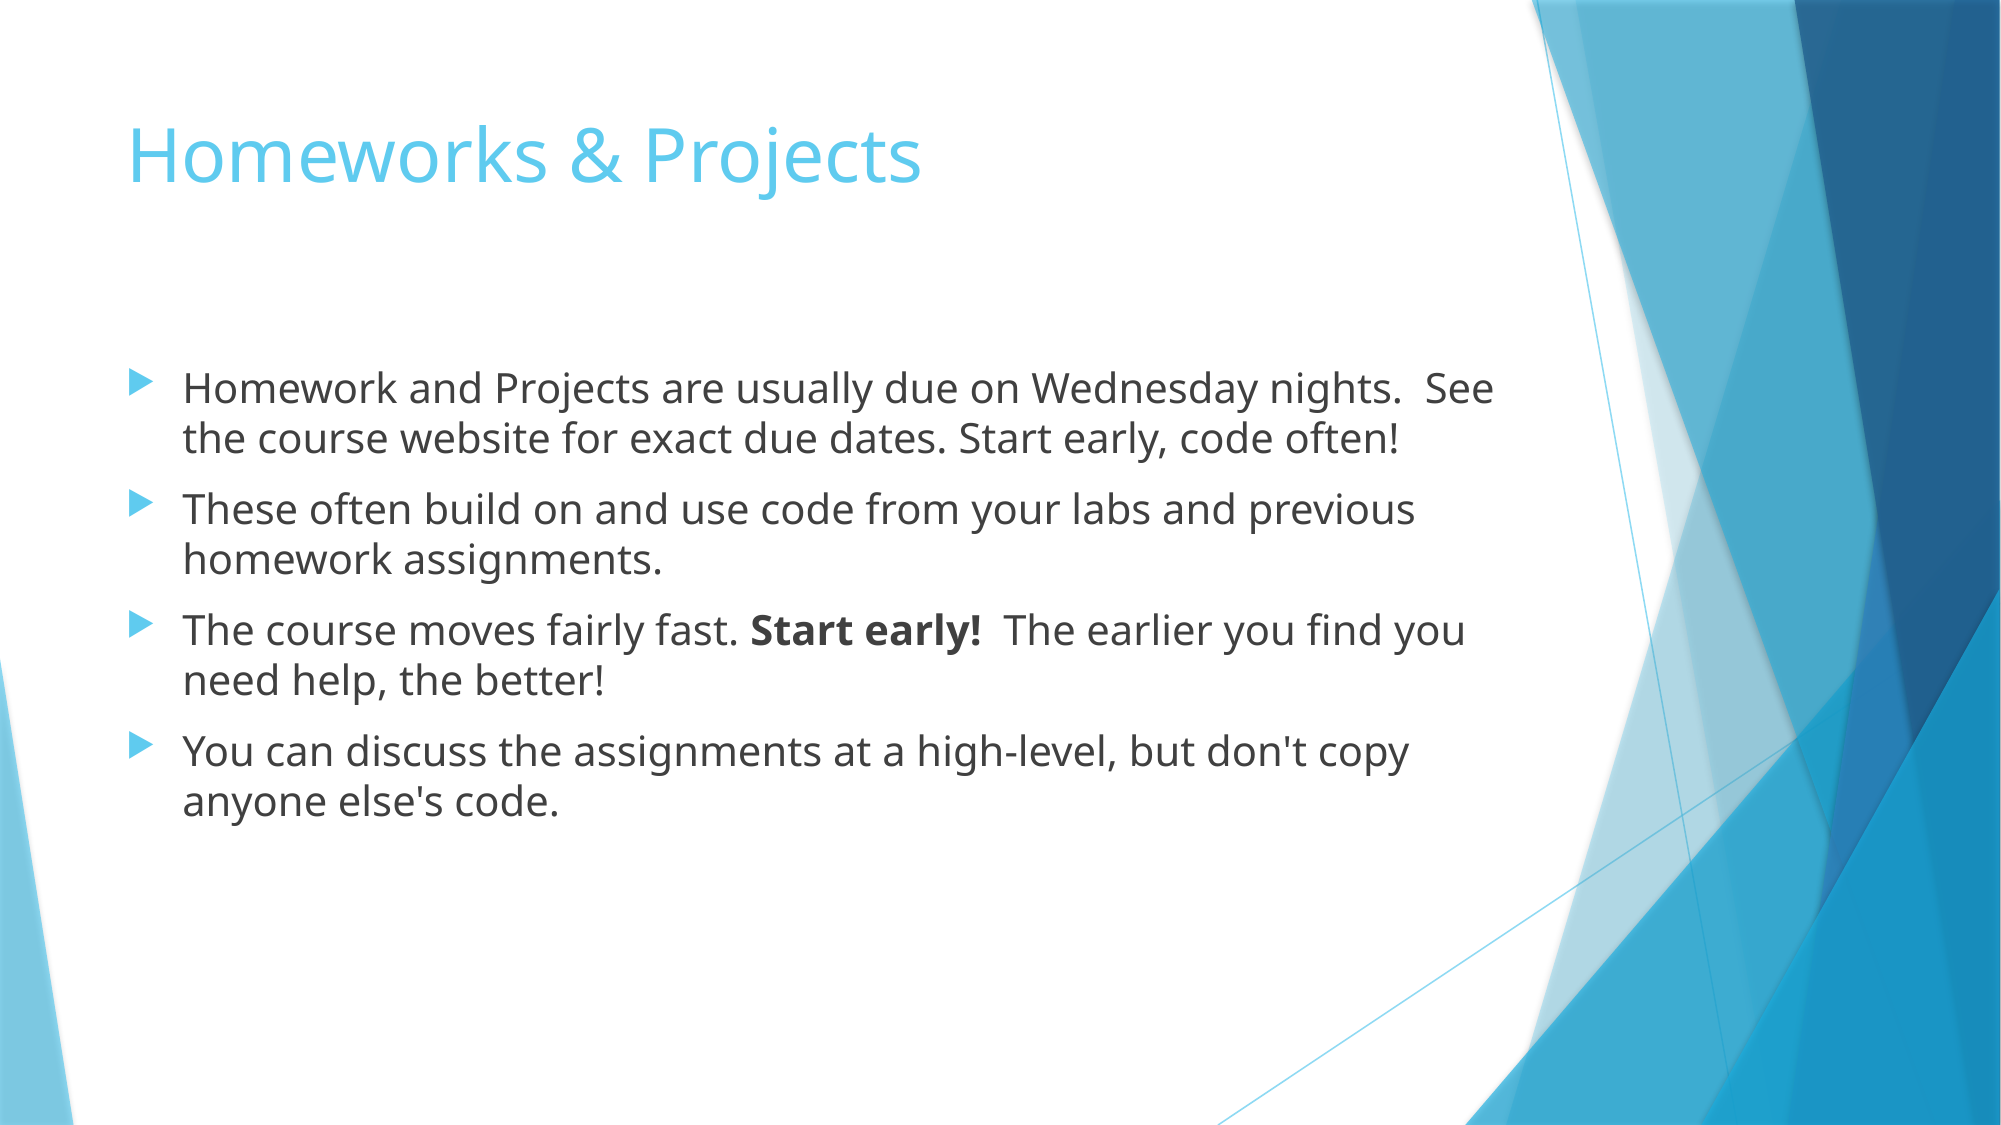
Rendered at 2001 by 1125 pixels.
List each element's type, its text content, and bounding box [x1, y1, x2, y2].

title Homeworks & Projects [111, 99, 1522, 317]
list Homework and Projects are usually due on Wednesday nights. See the course website for exact due dates. Start early, code often! These often build on and use code from your labs and previous homework assignments. The course moves fairly fast. Start early! The earlier you find you need help, the better! You can discuss the assignments at a high-level, but don't copy anyone else's code. [111, 354, 1522, 992]
